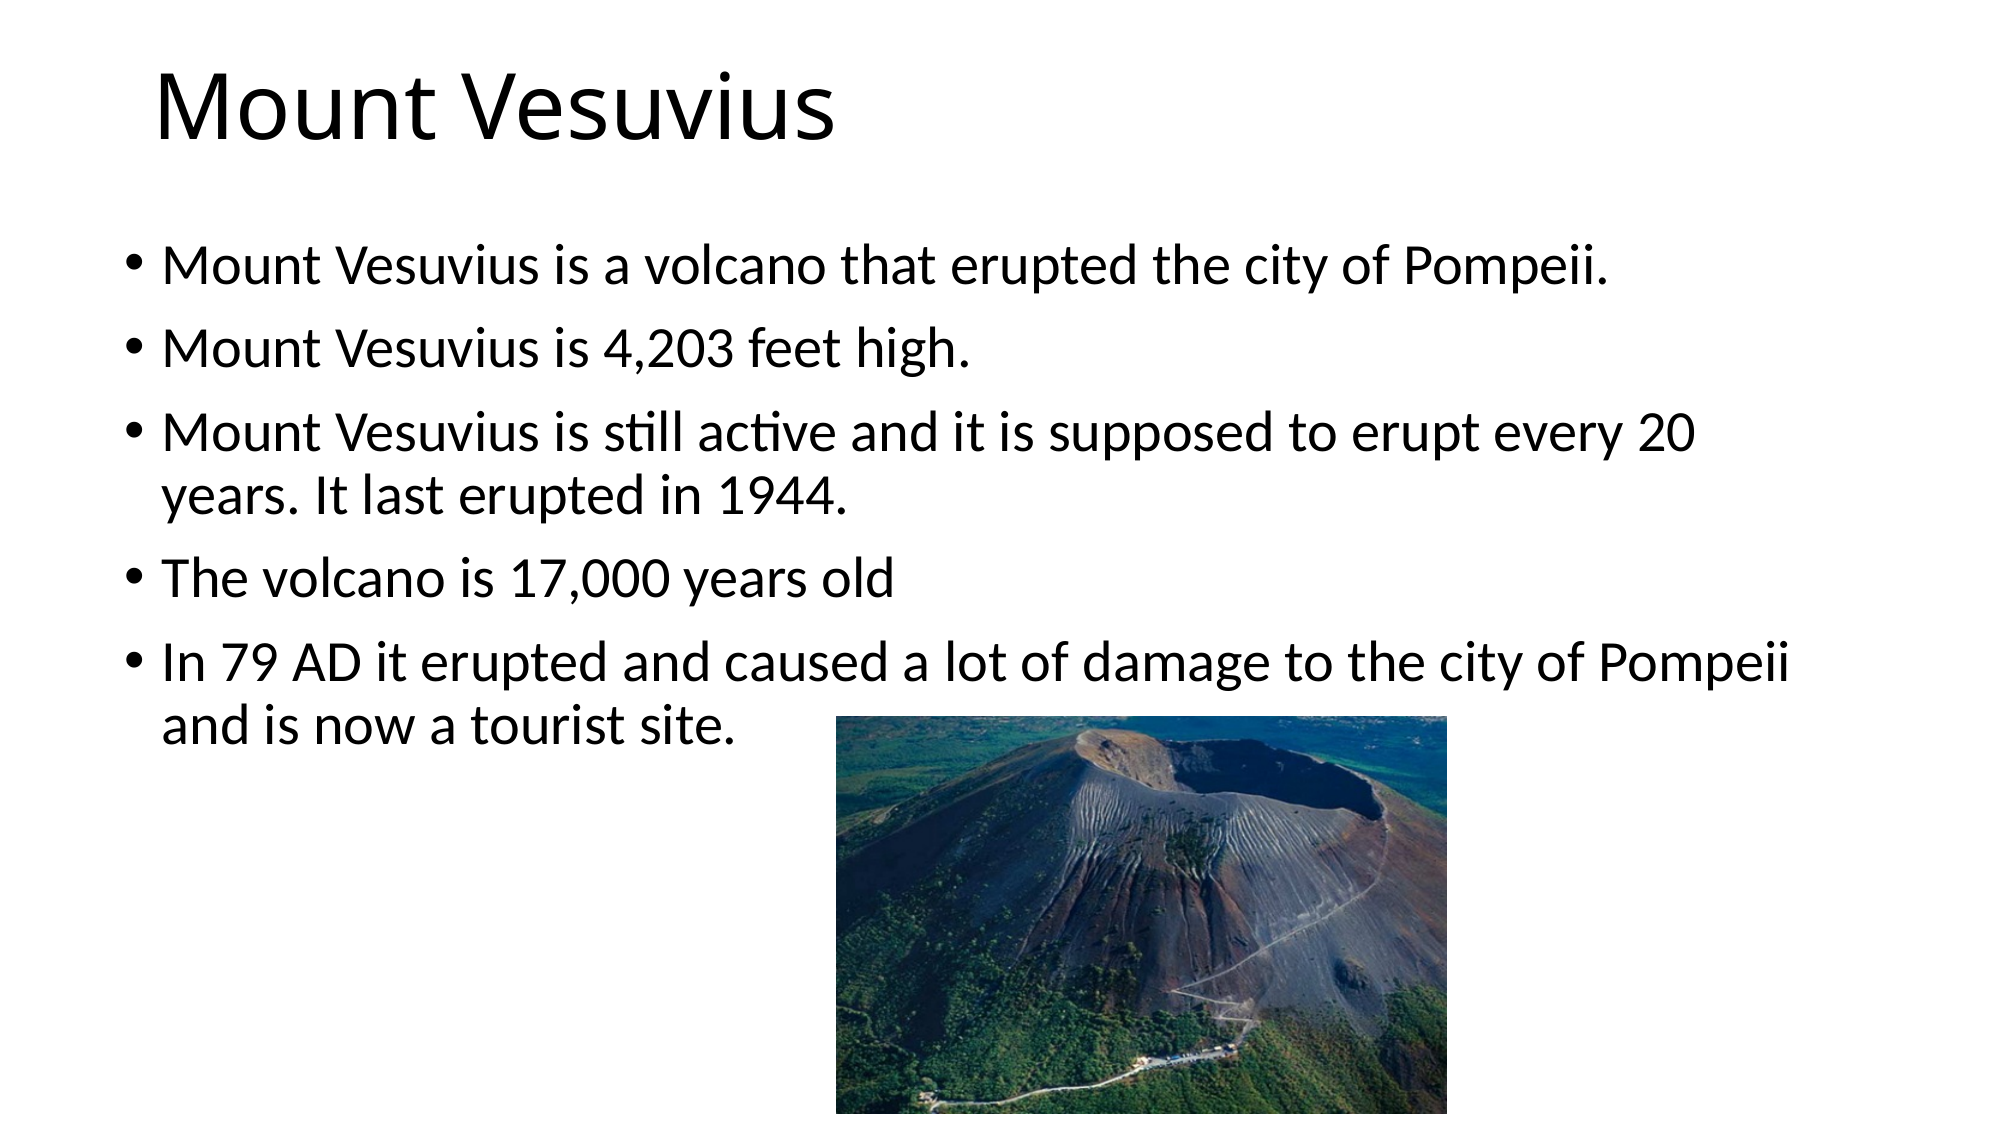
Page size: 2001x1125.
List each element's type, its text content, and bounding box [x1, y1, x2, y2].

picture [836, 716, 1447, 1114]
list Mount Vesuvius is a volcano that erupted the city of Pompeii. Mount Vesuvius is 4,203 feet high. Mount Vesuvius is still active and it is supposed to erupt every 20 years. It last erupted in 1944. The volcano is 17,000 years old In 79 AD it erupted and caused a lot of damage to the city of Pompeii and is now a tourist site. [109, 226, 1835, 941]
picture [1437, 799, 1447, 806]
title Mount Vesuvius [137, 0, 1863, 219]
